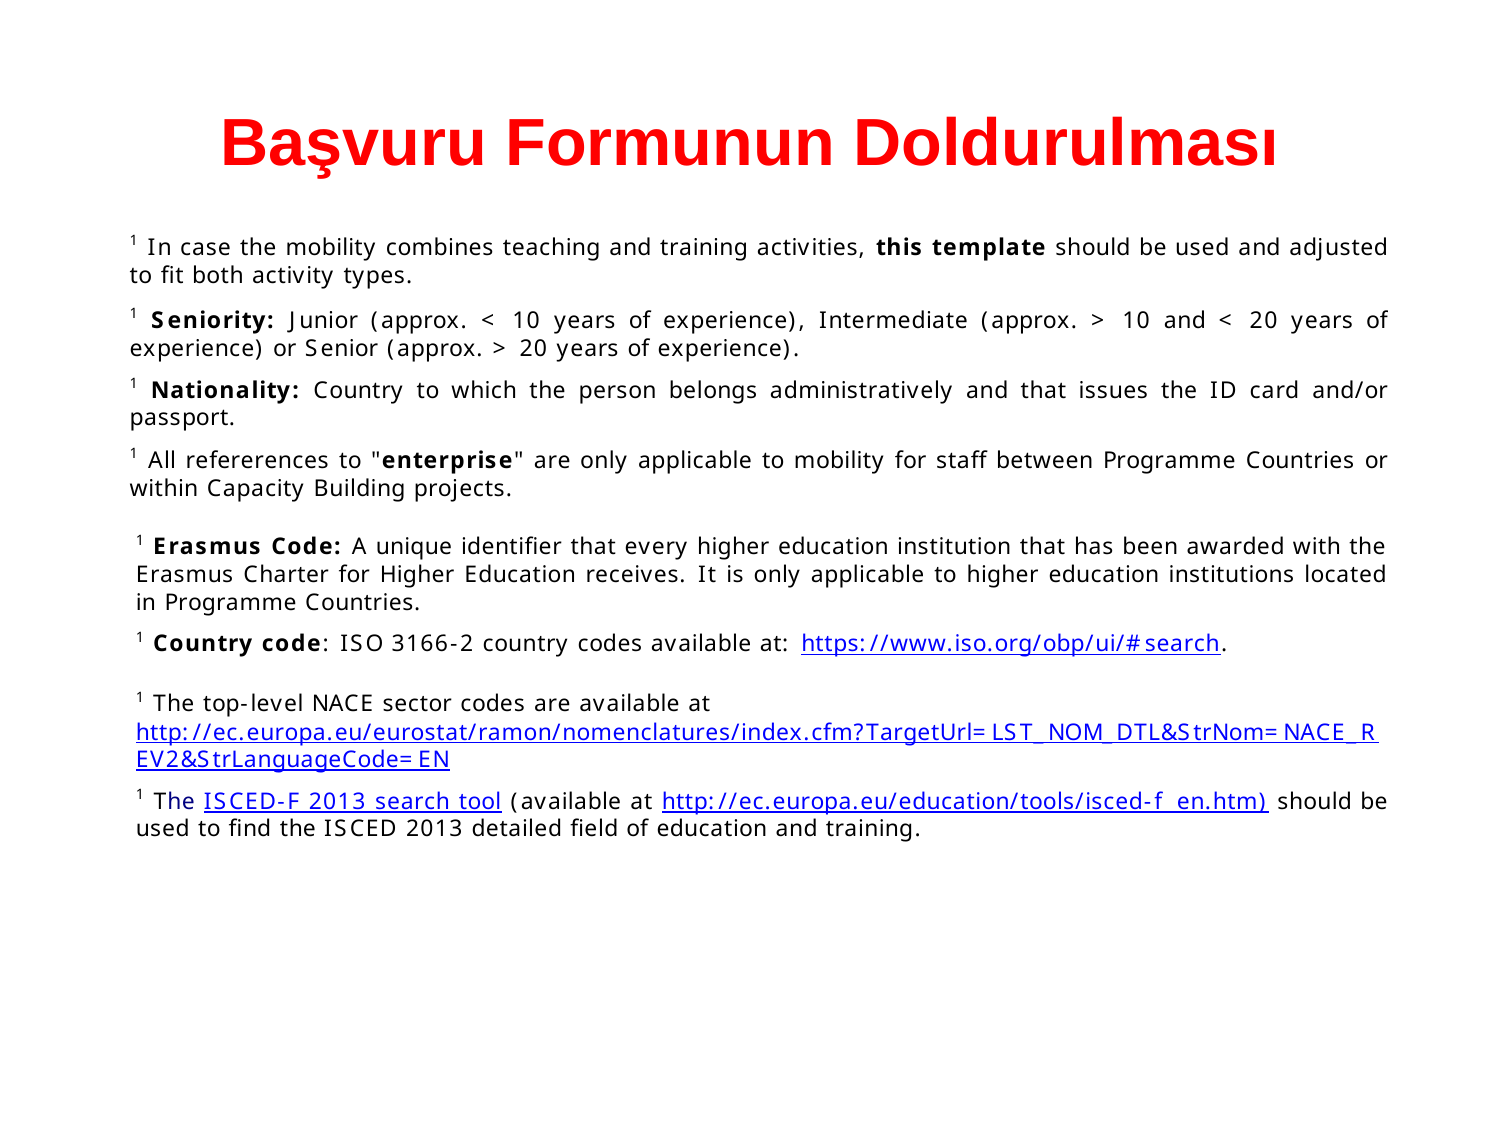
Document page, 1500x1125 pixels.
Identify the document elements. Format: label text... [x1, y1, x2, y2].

picture [135, 531, 1389, 672]
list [129, 231, 1389, 515]
picture [135, 688, 1389, 856]
title Başvuru Formunun Doldurulması [75, 45, 1425, 233]
